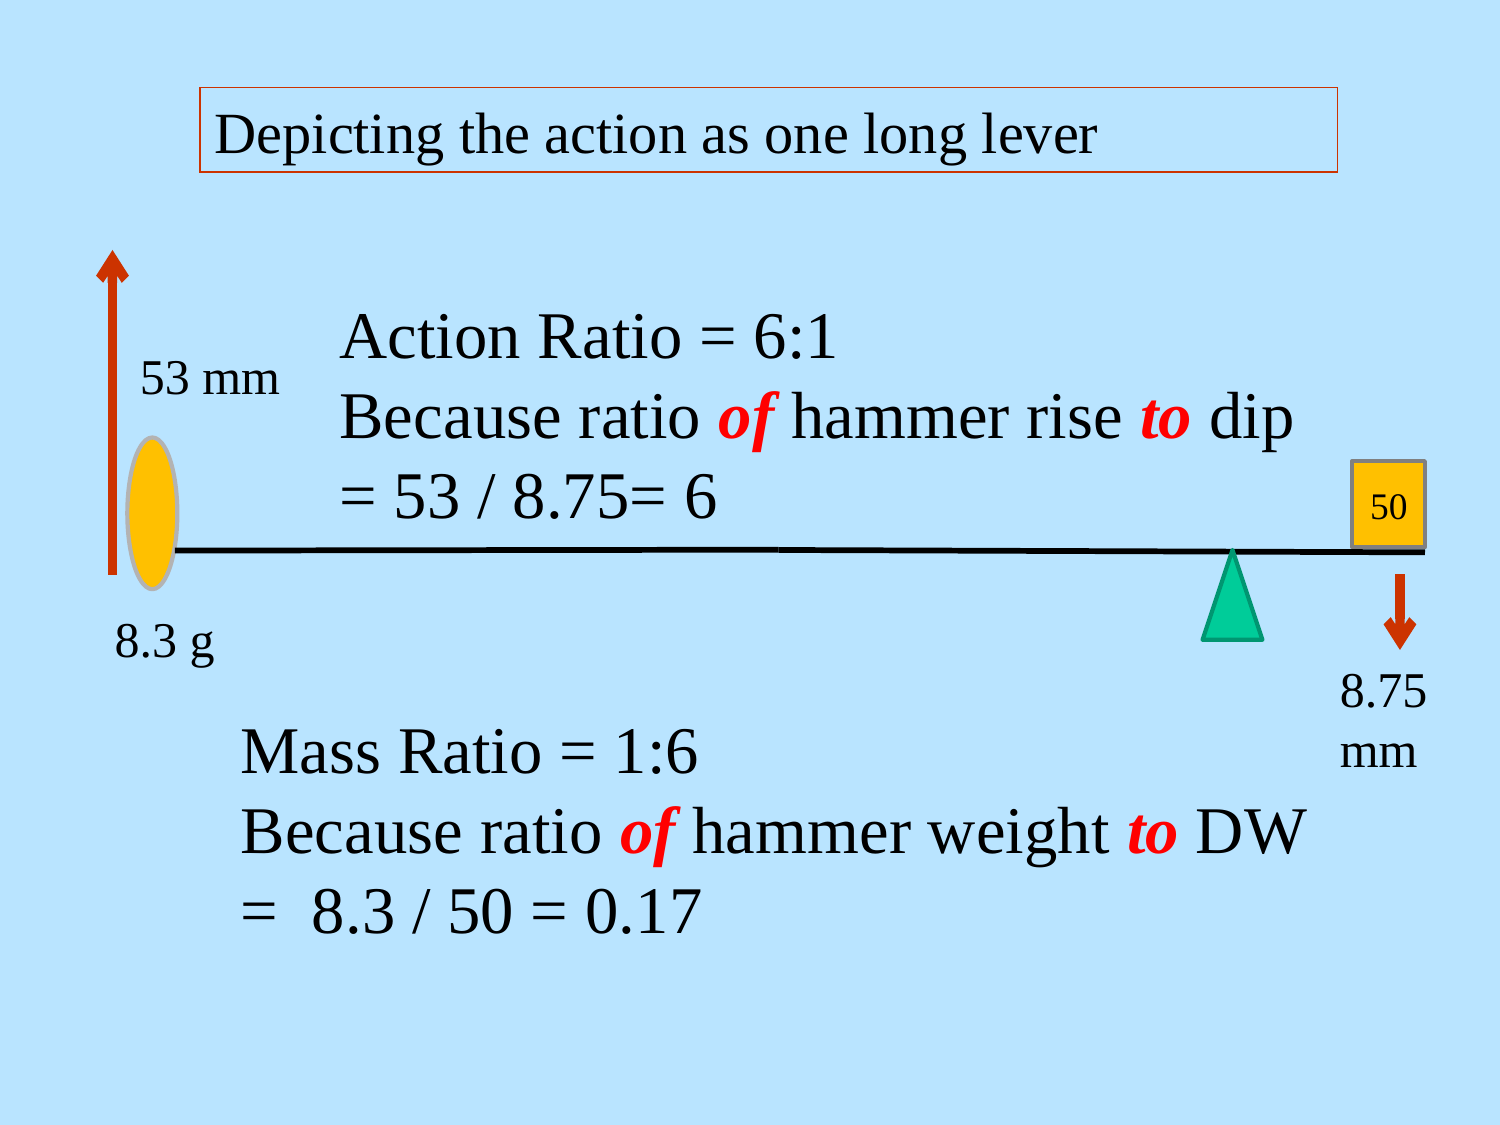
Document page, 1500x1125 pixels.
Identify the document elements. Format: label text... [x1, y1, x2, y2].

text_box Depicting the action as one long lever [199, 87, 1338, 173]
text_box 50 [1350, 459, 1427, 549]
text_box Action Ratio = 6:1 Because ratio of hammer rise to dip = 53 / 8.75= 6 [324, 284, 1313, 539]
text_box 8.75 mm [1325, 649, 1500, 785]
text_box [778, 549, 1426, 553]
text_box 8.3 g [99, 599, 263, 675]
text_box 53 mm [125, 337, 300, 413]
text_box [125, 435, 180, 592]
text_box Mass Ratio = 1:6 Because ratio of hammer weight to DW = 8.3 / 50 = 0.17 [226, 699, 1353, 955]
text_box [1200, 561, 1265, 642]
